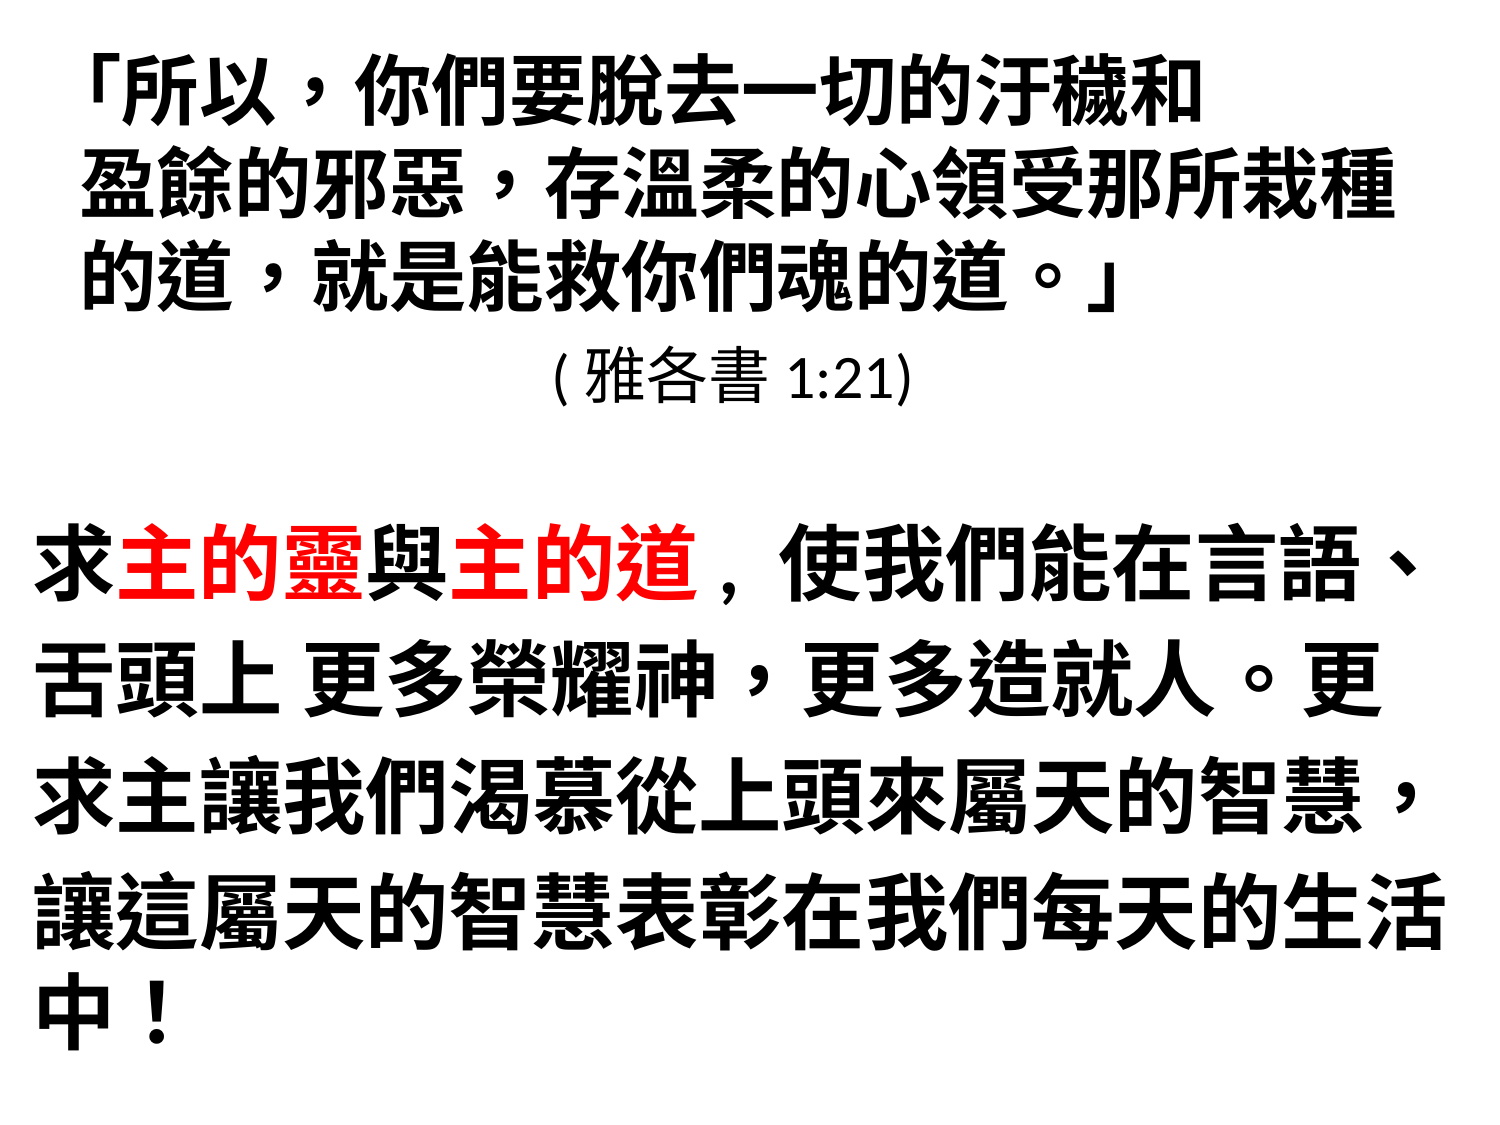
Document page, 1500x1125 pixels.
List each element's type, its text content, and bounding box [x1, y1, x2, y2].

title 「所以，你們要脫去一切的汙穢和 盈餘的邪惡，存溫柔的心領受那所栽種 的道，就是能救你們魂的道。」 (雅各書1:21) [29, 0, 1465, 457]
list 求主的靈與主的道, 使我們能在言語、 舌頭上 更多榮耀神，更多造就人。更 求主讓我們渴慕從上頭來屬天的智慧， 讓這屬天的智慧表彰在我們每天的生活中！ [17, 503, 1471, 1083]
